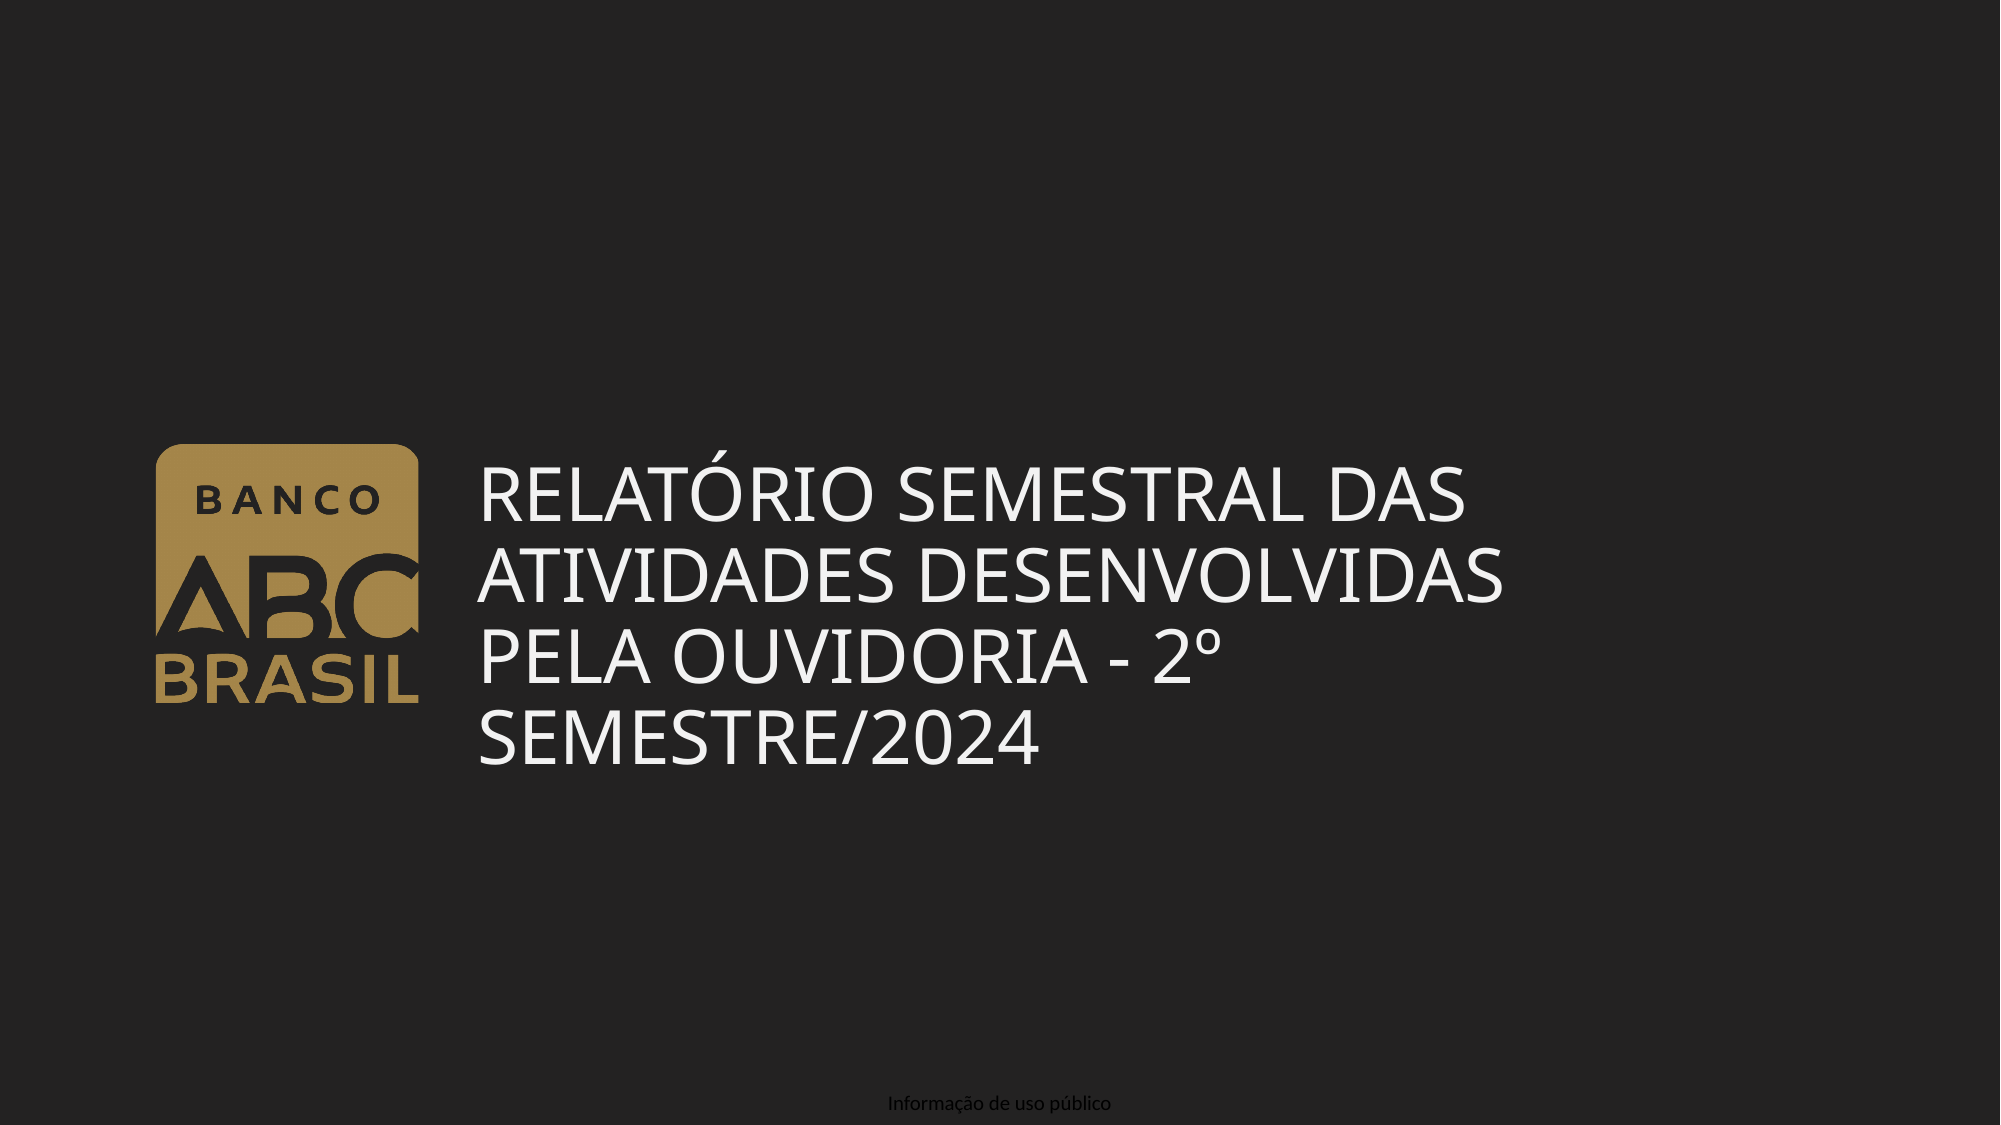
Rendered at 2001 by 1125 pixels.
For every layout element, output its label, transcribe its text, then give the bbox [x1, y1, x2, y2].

title RELATÓRIO SEMESTRAL DAS ATIVIDADES DESENVOLVIDAS PELA OUVIDORIA - 2º SEMESTRE/2024 [462, 449, 1689, 717]
